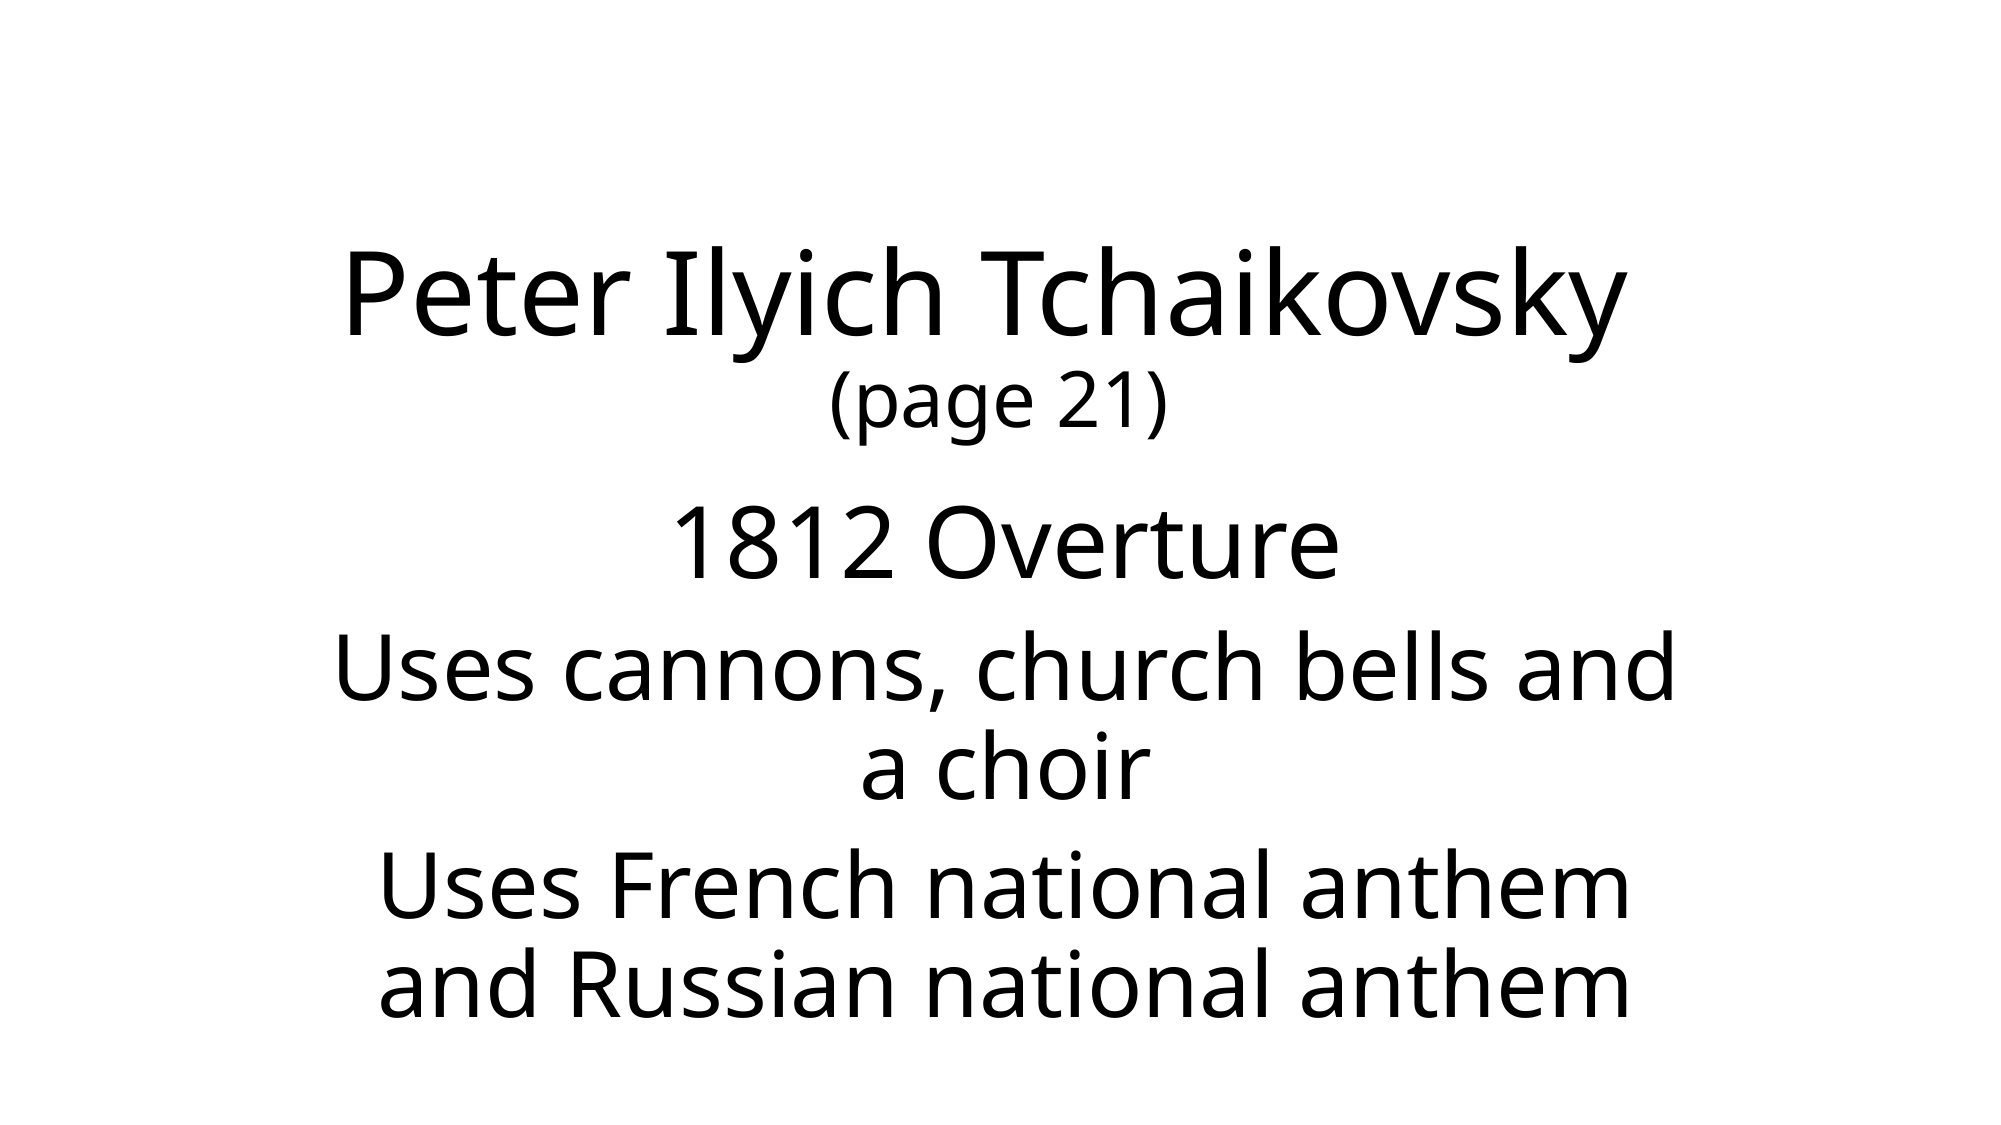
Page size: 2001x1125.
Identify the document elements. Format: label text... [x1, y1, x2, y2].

subtitle 1812 Overture Uses cannons, church bells and a choir Uses French national anthem and Russian national anthem [300, 484, 1713, 1125]
title Peter Ilyich Tchaikovsky (page 21) [324, 102, 1675, 453]
